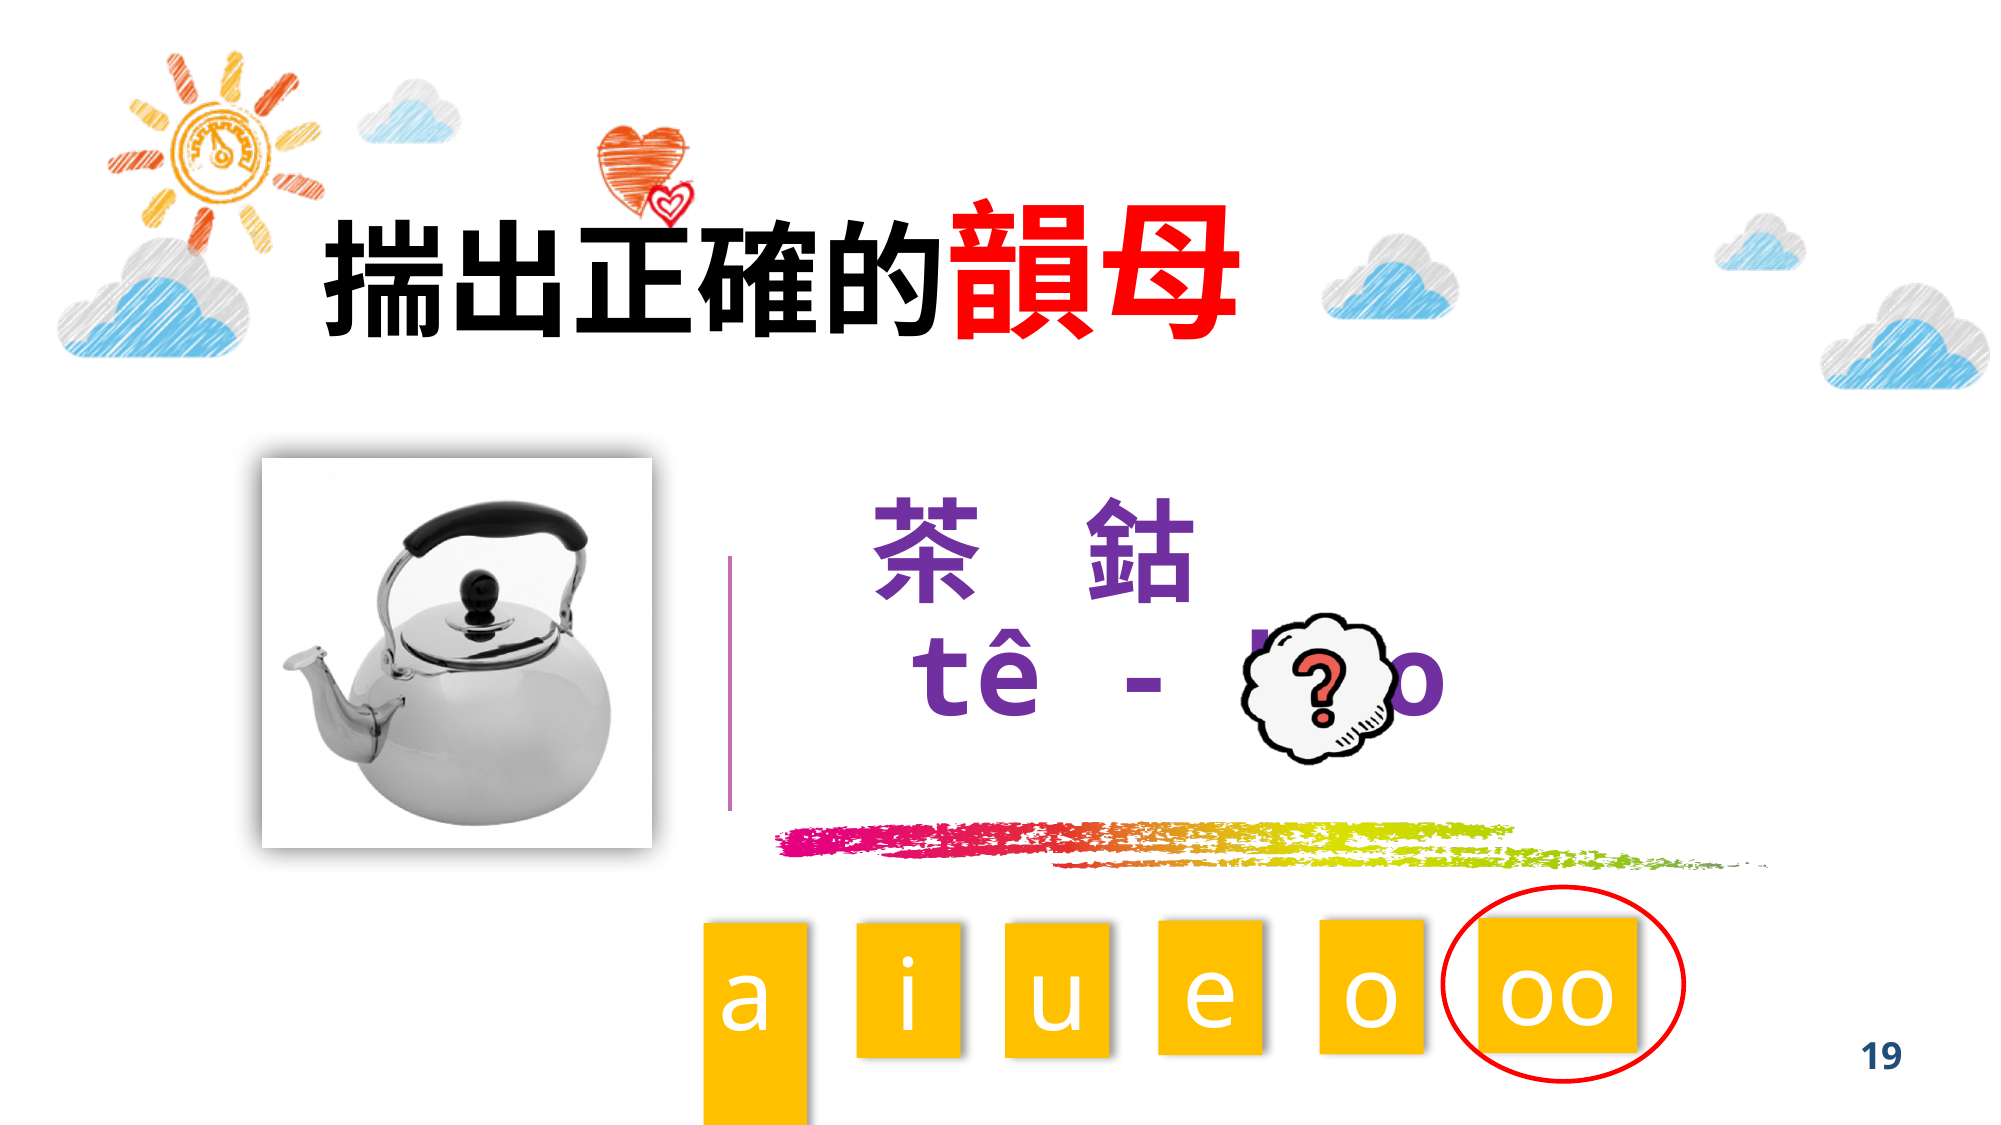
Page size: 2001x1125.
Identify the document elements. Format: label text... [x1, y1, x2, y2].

text_box 茶 鈷 [777, 479, 1558, 624]
text_box o [1318, 929, 1425, 1056]
text_box i [856, 929, 962, 1059]
picture [730, 779, 1829, 929]
text_box u [1004, 929, 1110, 1059]
picture [0, 0, 2000, 848]
text_box a [702, 922, 808, 1125]
text_box [1441, 929, 1685, 1083]
text_box e [1157, 929, 1264, 1056]
text_box tê - kóo [825, 595, 1761, 746]
picture [1239, 611, 1400, 767]
text_box 19 [1844, 1024, 1918, 1084]
